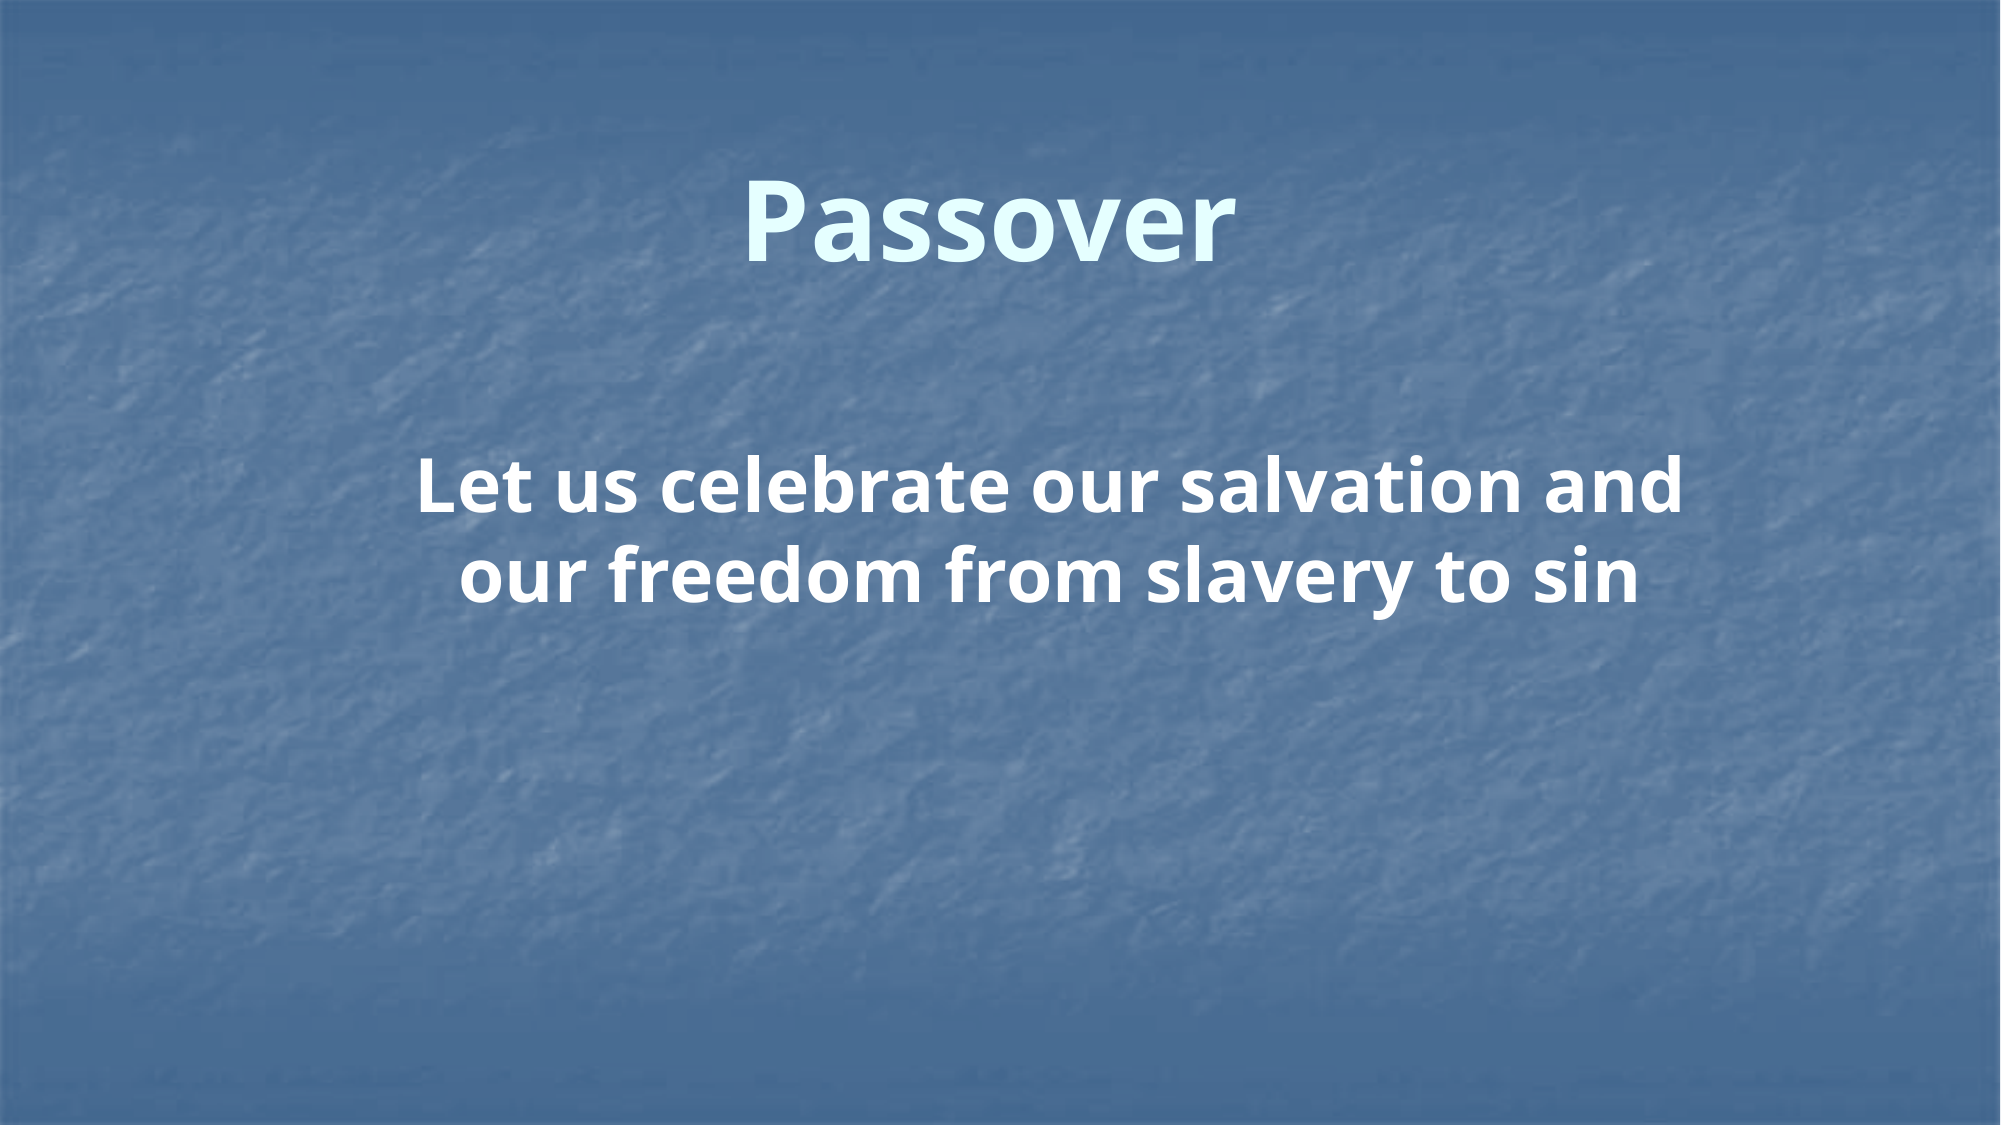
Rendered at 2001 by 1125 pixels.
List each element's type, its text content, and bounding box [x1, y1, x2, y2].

list Let us celebrate our salvation and our freedom from slavery to sin [376, 430, 1725, 1000]
title Passover [78, 62, 1900, 372]
